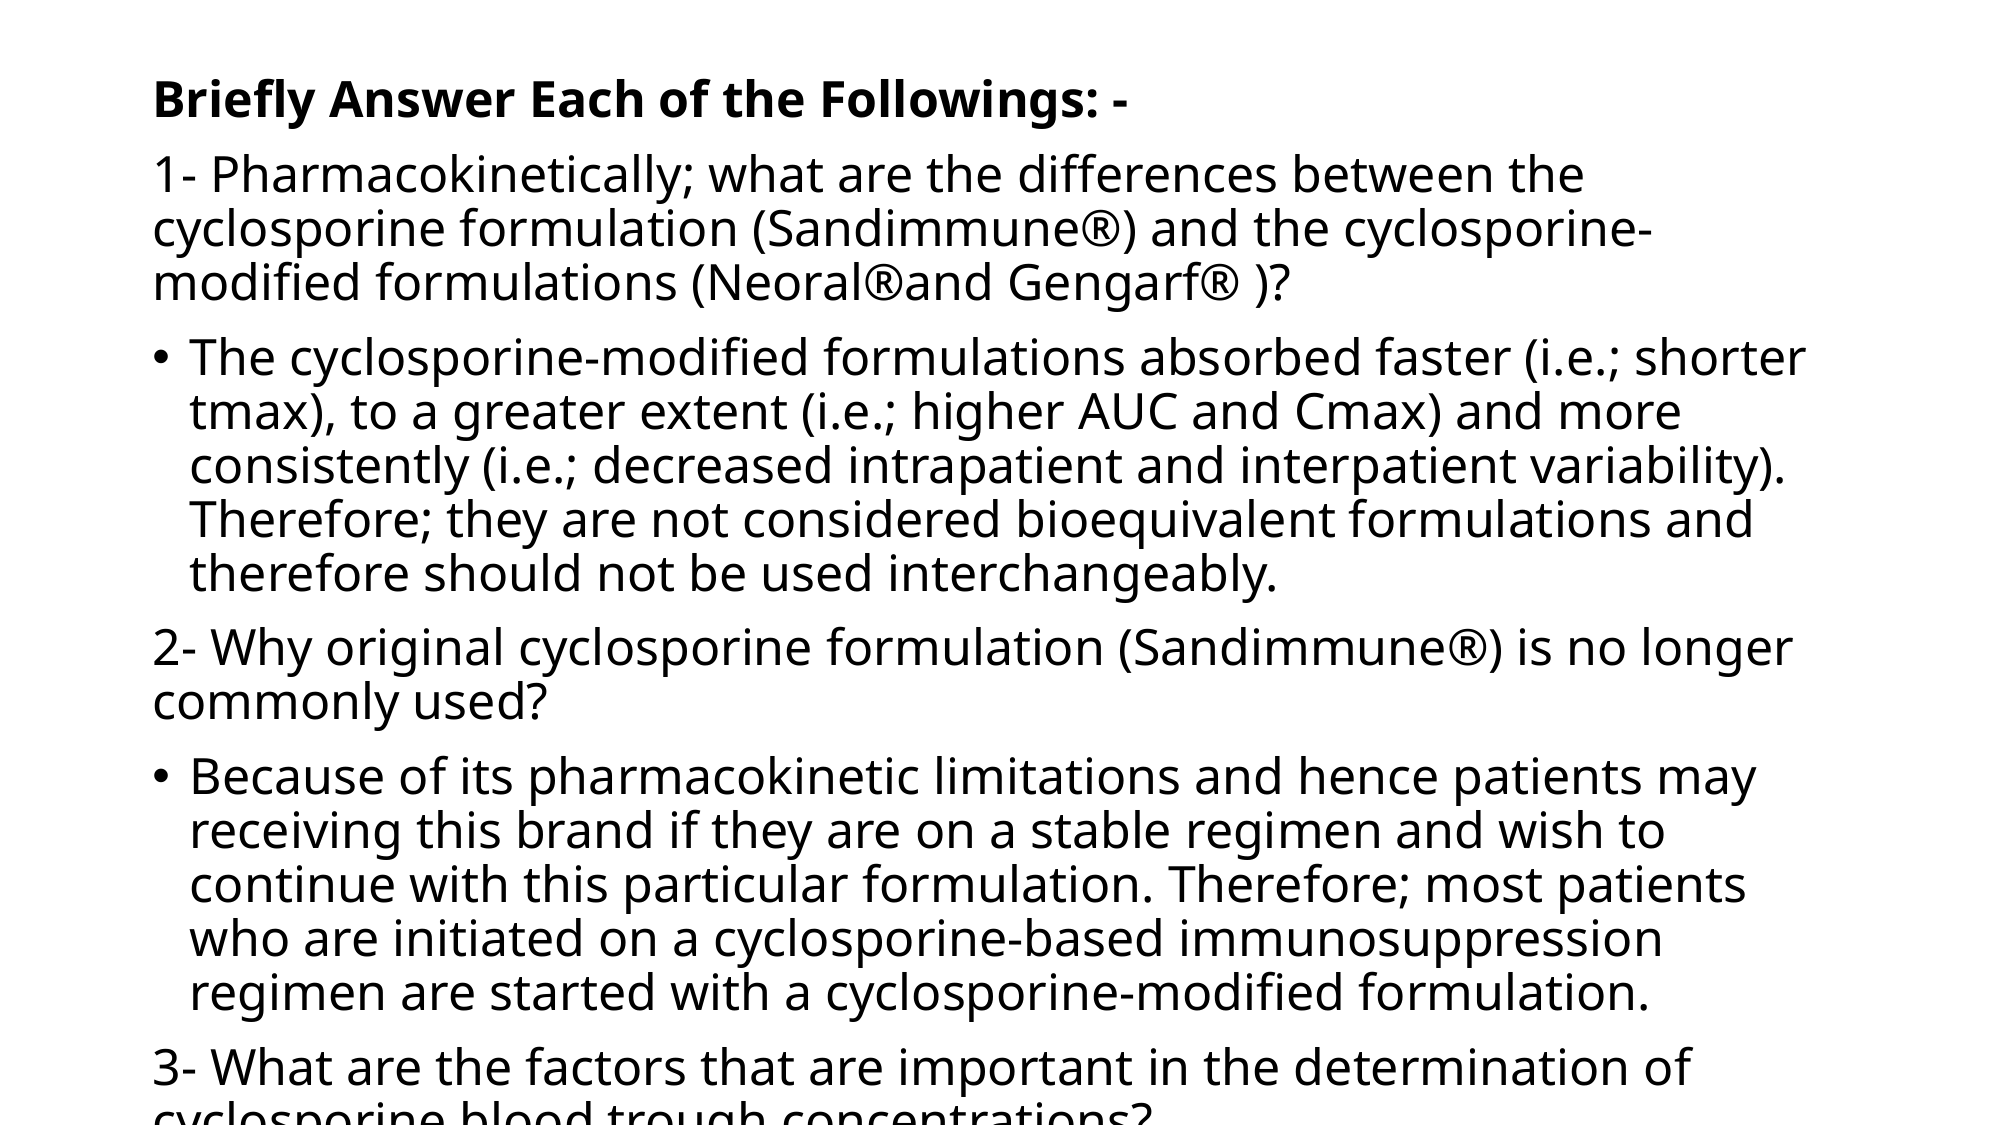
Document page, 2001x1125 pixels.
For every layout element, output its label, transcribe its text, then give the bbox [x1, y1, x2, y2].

list Briefly Answer Each of the Followings: - 1- Pharmacokinetically; what are the differences between the cyclosporine formulation (Sandimmune®) and the cyclosporine-modified formulations (Neoral®and Gengarf® )? The cyclosporine-modified formulations absorbed faster (i.e.; shorter tmax), to a greater extent (i.e.; higher AUC and Cmax) and more consistently (i.e.; decreased intrapatient and interpatient variability). Therefore; they are not considered bioequivalent formulations and therefore should not be used interchangeably. 2- Why original cyclosporine formulation (Sandimmune®) is no longer commonly used? Because of its pharmacokinetic limitations and hence patients may receiving this brand if they are on a stable regimen and wish to continue with this particular formulation. Therefore; most patients who are initiated on a cyclosporine-based immunosuppression regimen are started with a cyclosporine-modified formulation. 3- What are the factors that are important in the determination of cyclosporine blood trough concentrations? -organ(s) transplanted, -time after transplant and -transplant center-specific immunosuppression protocols. [137, 66, 1863, 1058]
